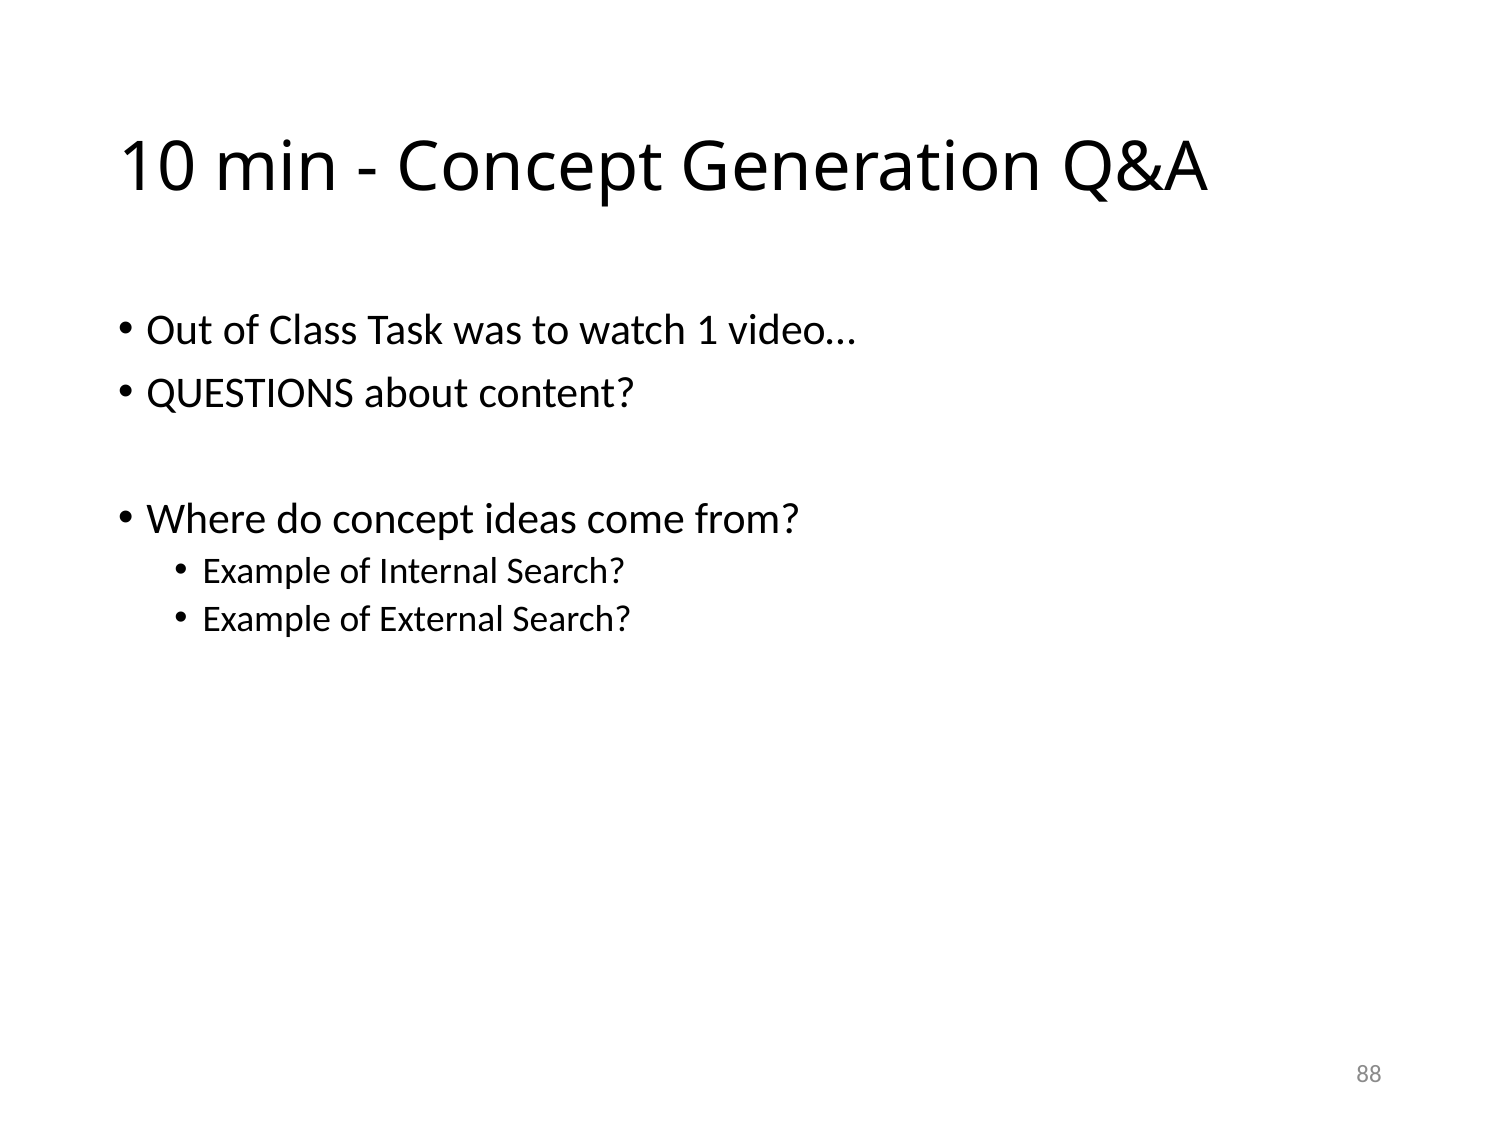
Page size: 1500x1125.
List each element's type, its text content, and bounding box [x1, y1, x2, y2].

title 10 min - Concept Generation Q&A [103, 59, 1397, 278]
list Out of Class Task was to watch 1 video… QUESTIONS about content? Where do concept ideas come from? Example of Internal Search? Example of External Search? [103, 299, 1397, 1014]
slide_number 88 [1059, 1042, 1397, 1103]
